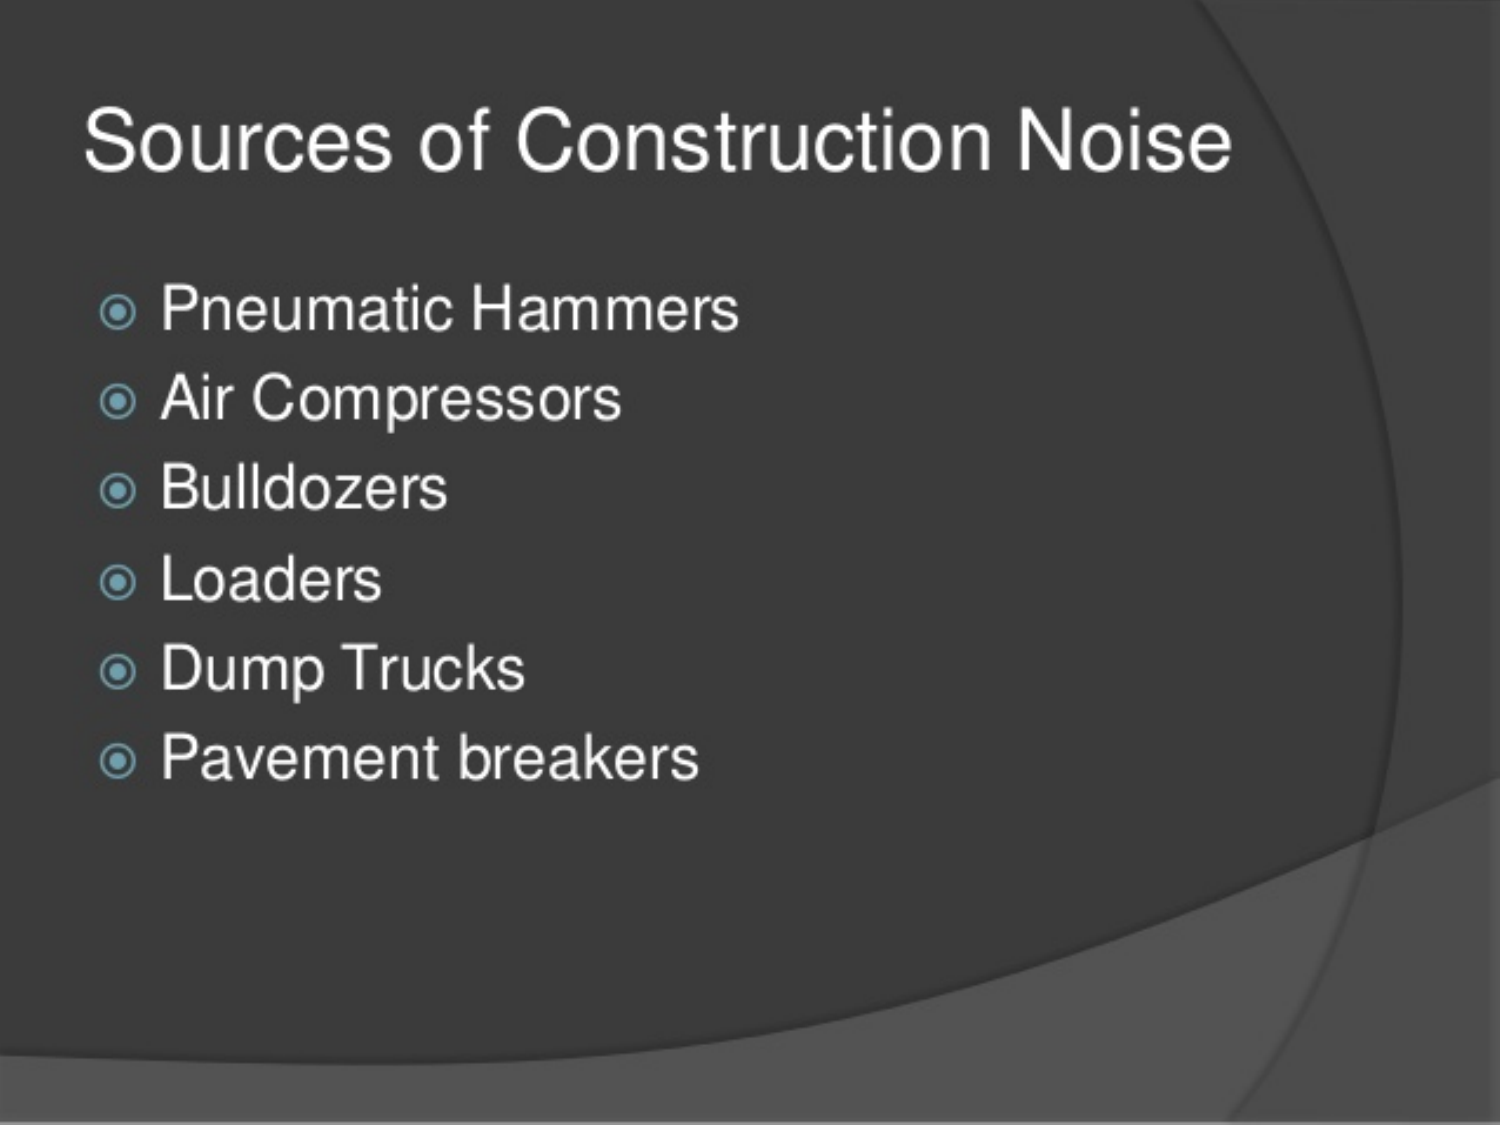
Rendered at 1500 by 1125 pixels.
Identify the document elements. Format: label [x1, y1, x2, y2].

list [0, 0, 1500, 1125]
